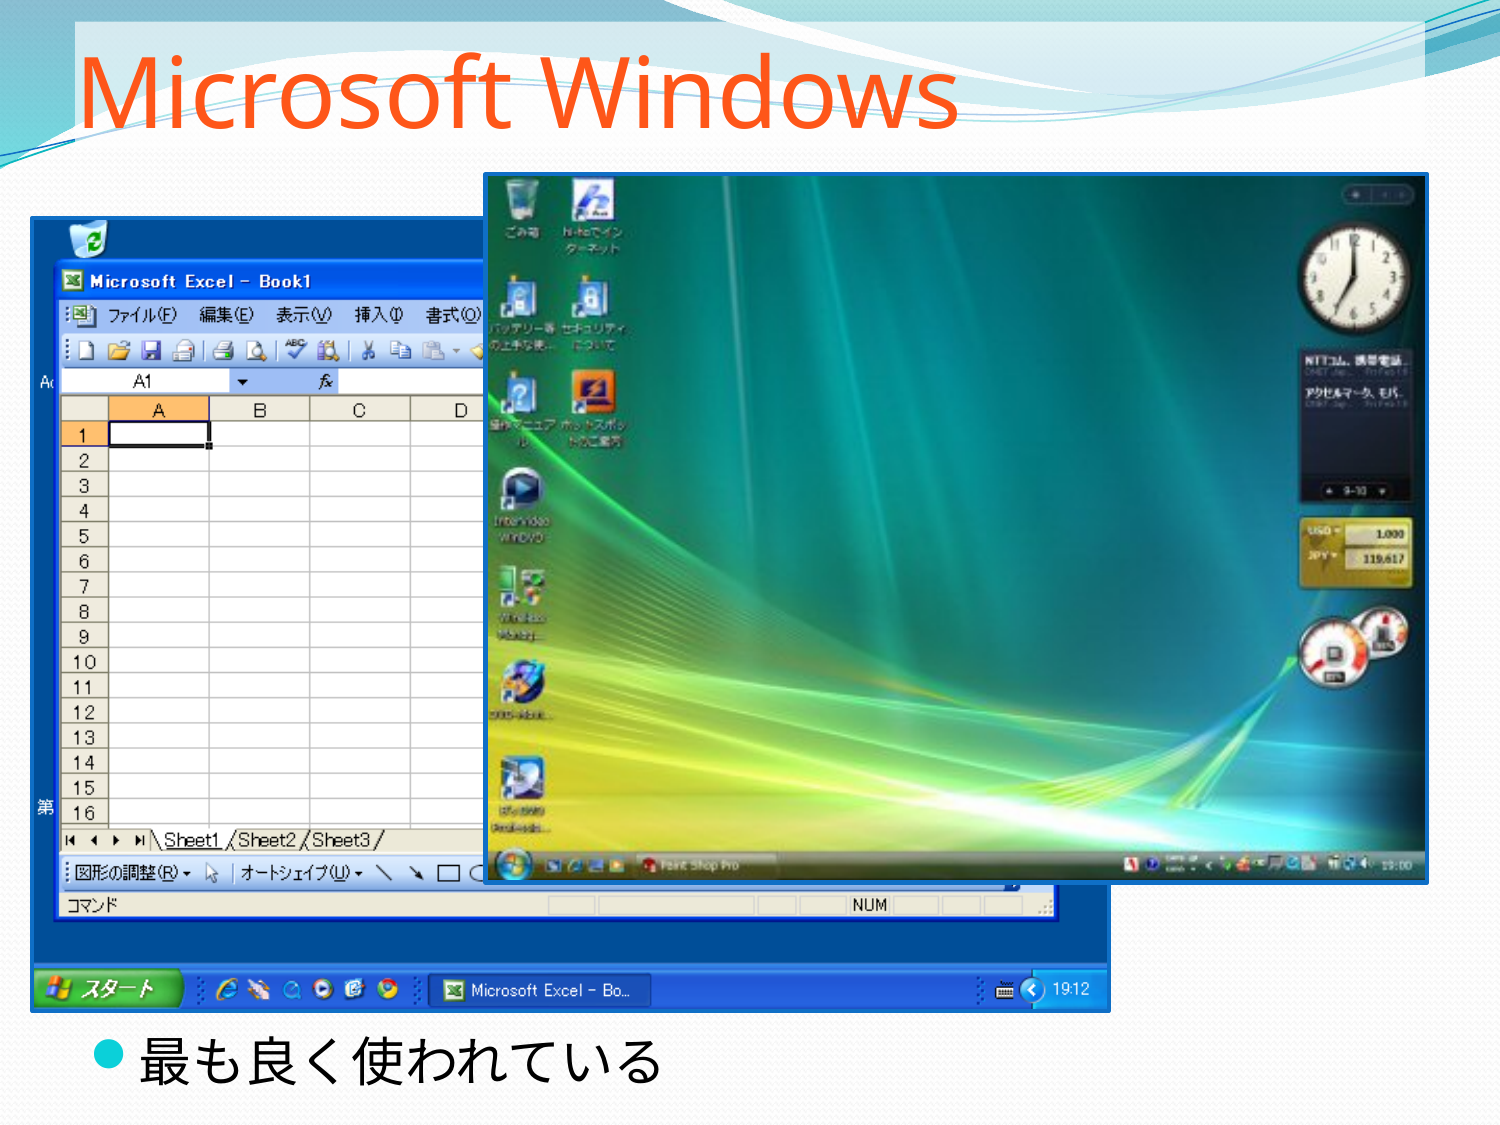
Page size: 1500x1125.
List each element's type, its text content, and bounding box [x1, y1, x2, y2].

picture [34, 219, 1107, 1009]
title Microsoft Windows [75, 21, 1425, 149]
picture [487, 175, 1426, 881]
list 最も良く使われている [75, 1021, 1425, 1100]
